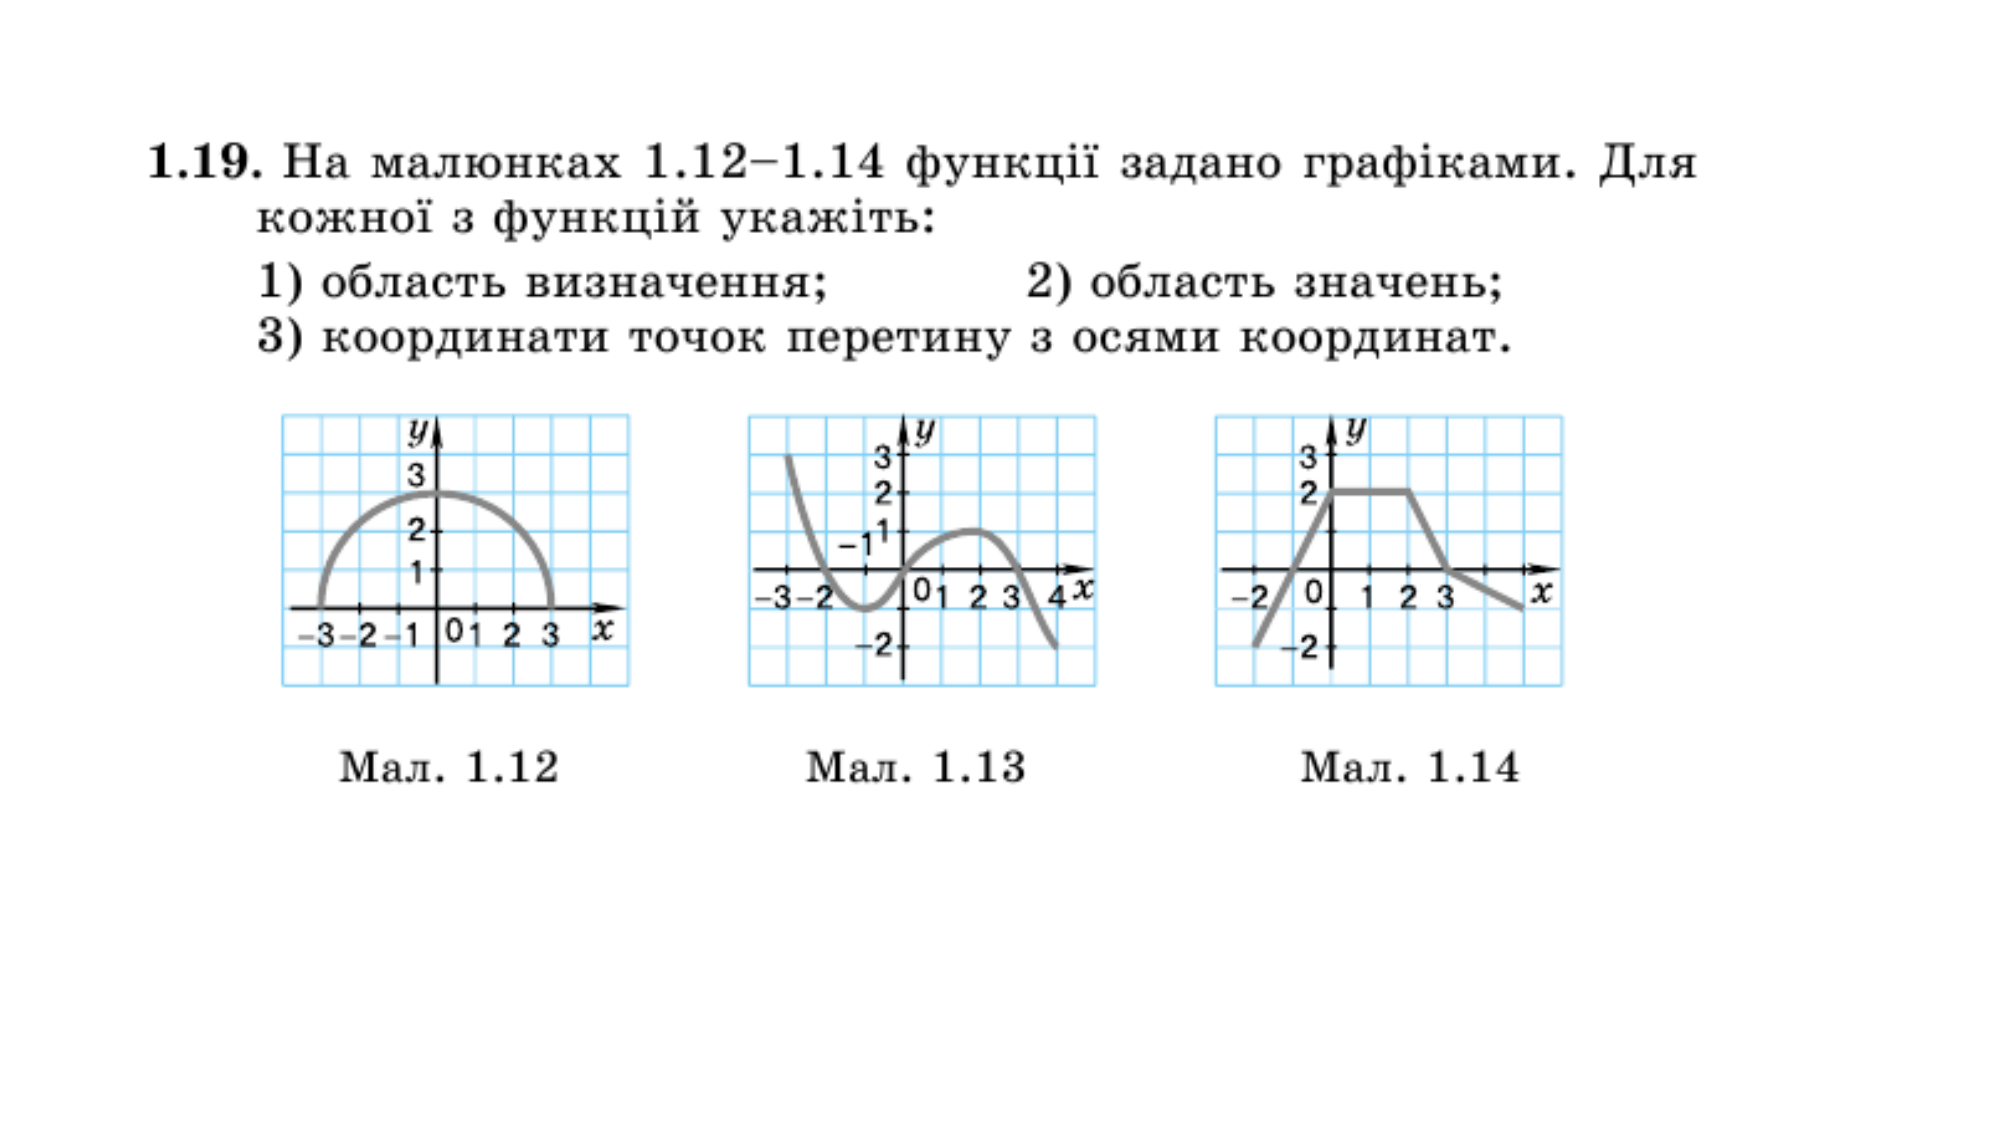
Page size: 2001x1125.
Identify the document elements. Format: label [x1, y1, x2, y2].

picture [81, 111, 1742, 847]
